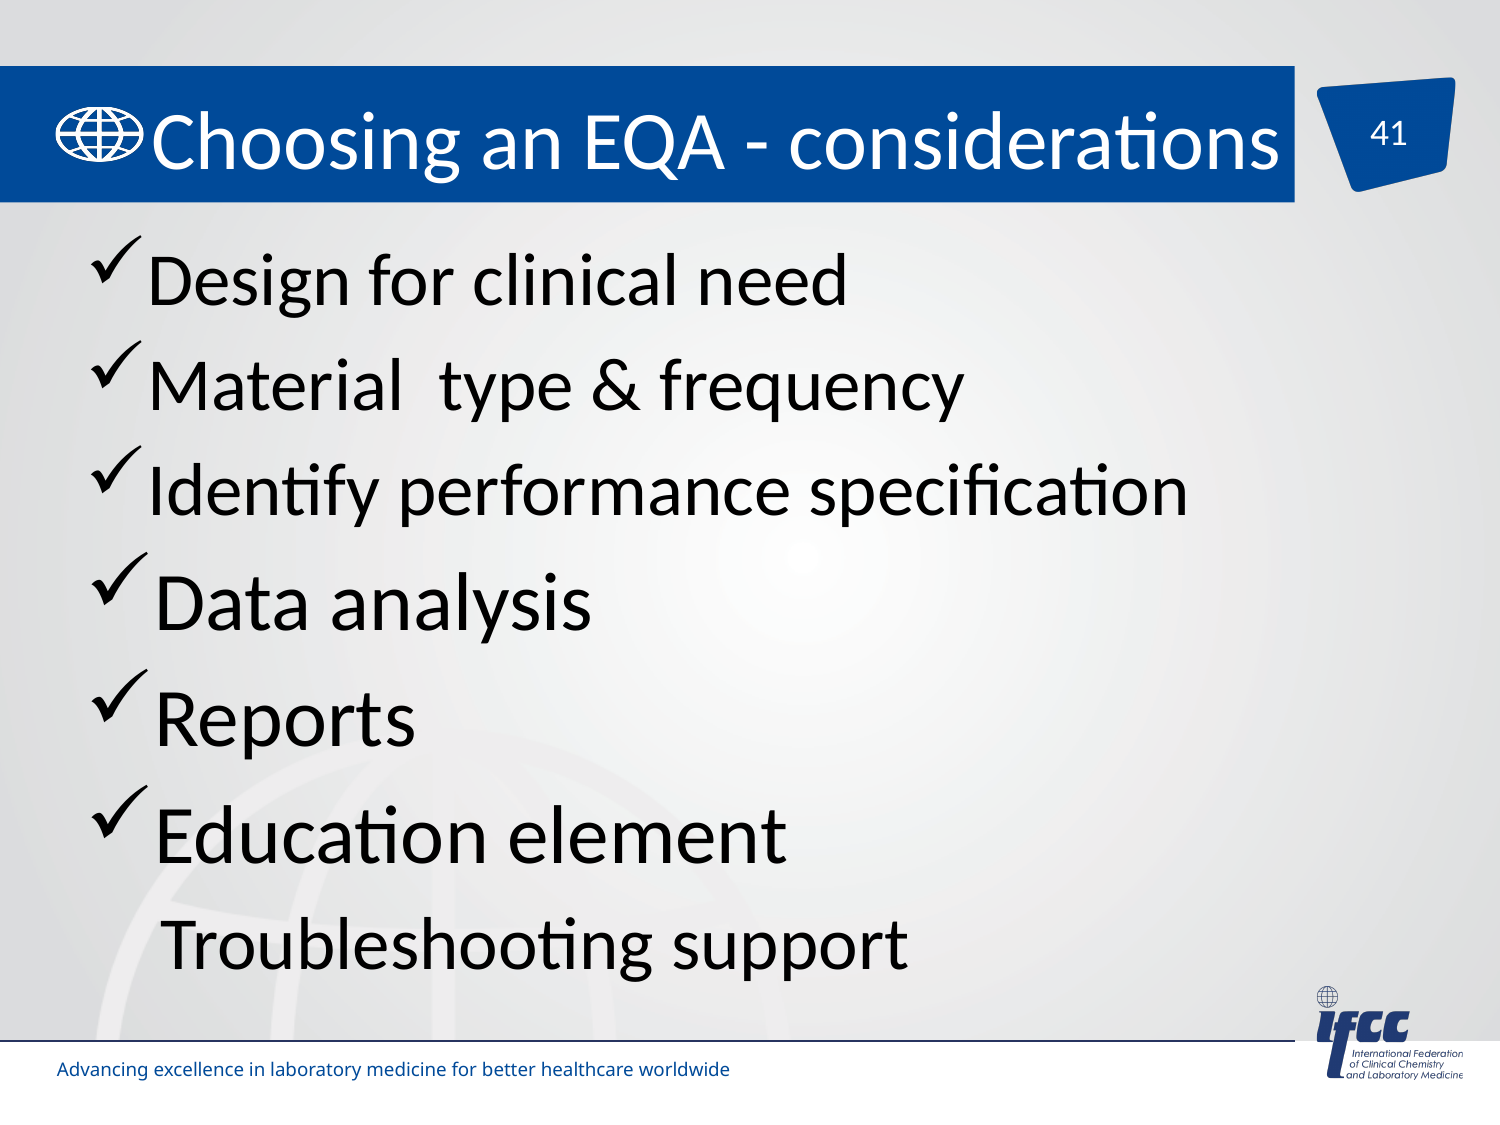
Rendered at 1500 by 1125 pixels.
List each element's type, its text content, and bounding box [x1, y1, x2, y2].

title Choosing an EQA - considerations [41, 42, 1392, 231]
list Design for clinical need Material type & frequency Identify performance specification Data analysis Reports Education element Troubleshooting support [70, 222, 1469, 934]
picture [1392, 76, 1457, 193]
